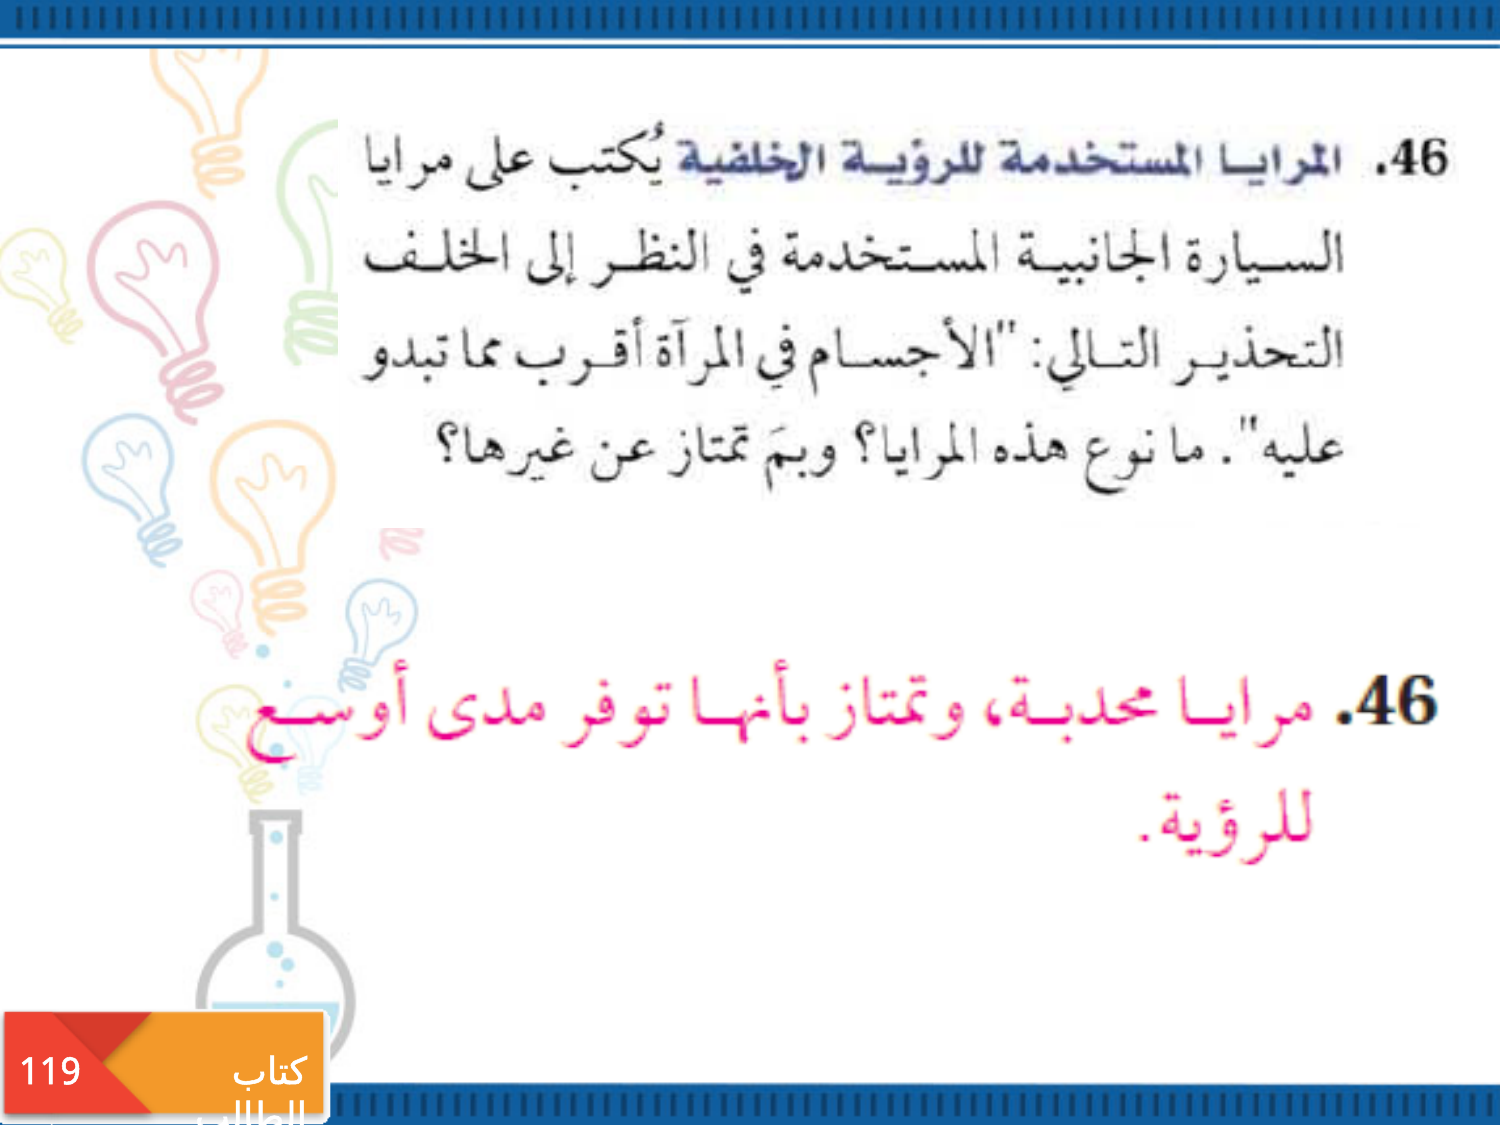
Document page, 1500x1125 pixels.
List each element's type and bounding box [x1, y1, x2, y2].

picture [0, 0, 1500, 1125]
text_box [0, 1005, 336, 1125]
